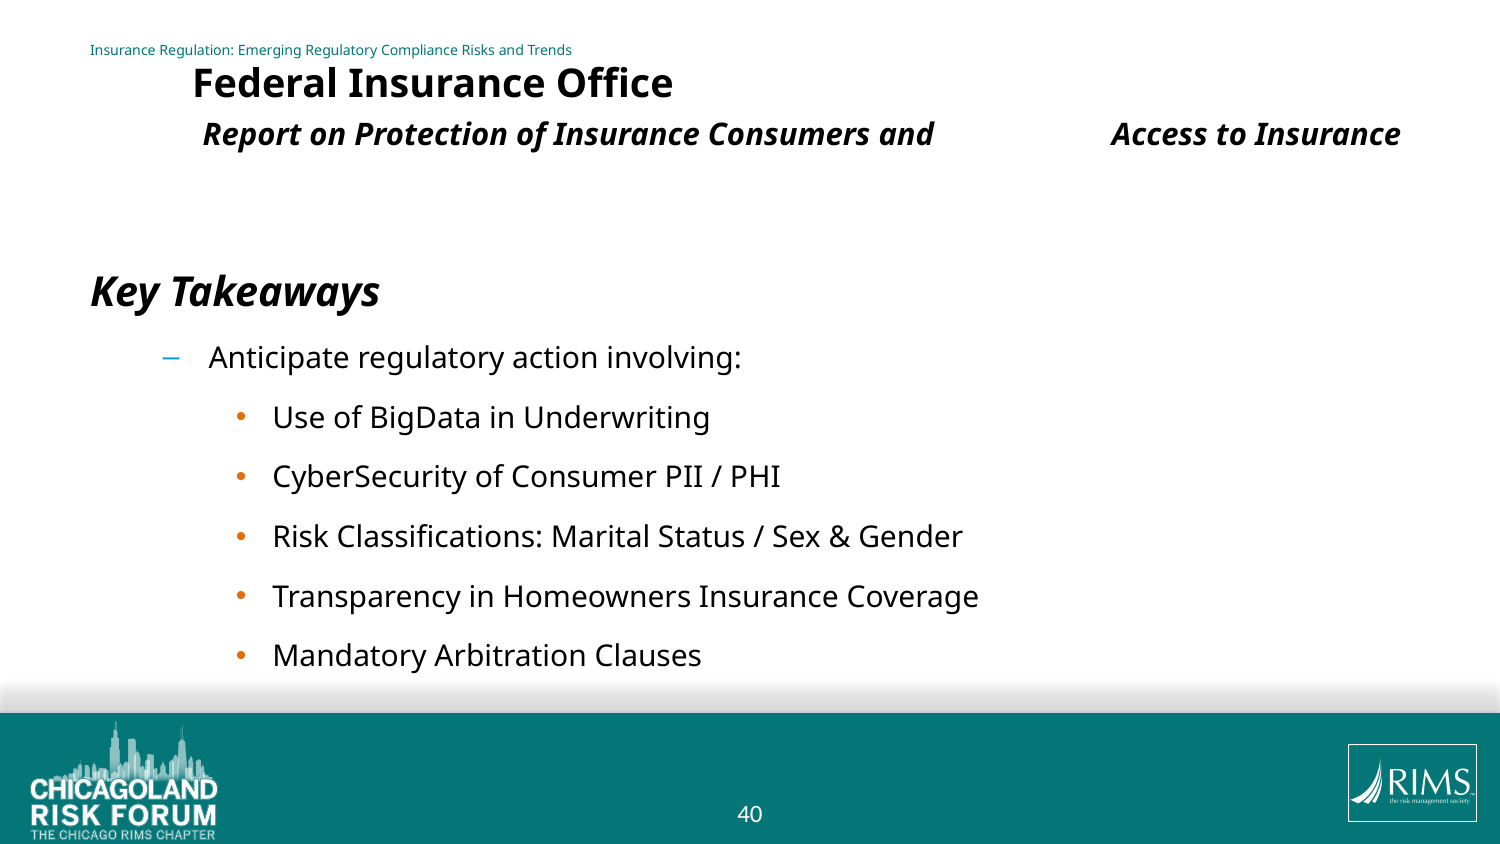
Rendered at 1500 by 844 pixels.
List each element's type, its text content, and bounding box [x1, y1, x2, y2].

picture [29, 721, 219, 842]
list Key Takeaways Anticipate regulatory action involving: Use of BigData in Underwriting CyberSecurity of Consumer PII / PHI Risk Classifications: Marital Status / Sex & Gender Transparency in Homeowners Insurance Coverage Mandatory Arbitration Clauses [75, 257, 1425, 681]
picture [1348, 744, 1477, 822]
title Insurance Regulation: Emerging Regulatory Compliance Risks and Trends Federal Insurance Office Report on Protection of Insurance Consumers and Access to Insurance [75, 33, 1425, 175]
